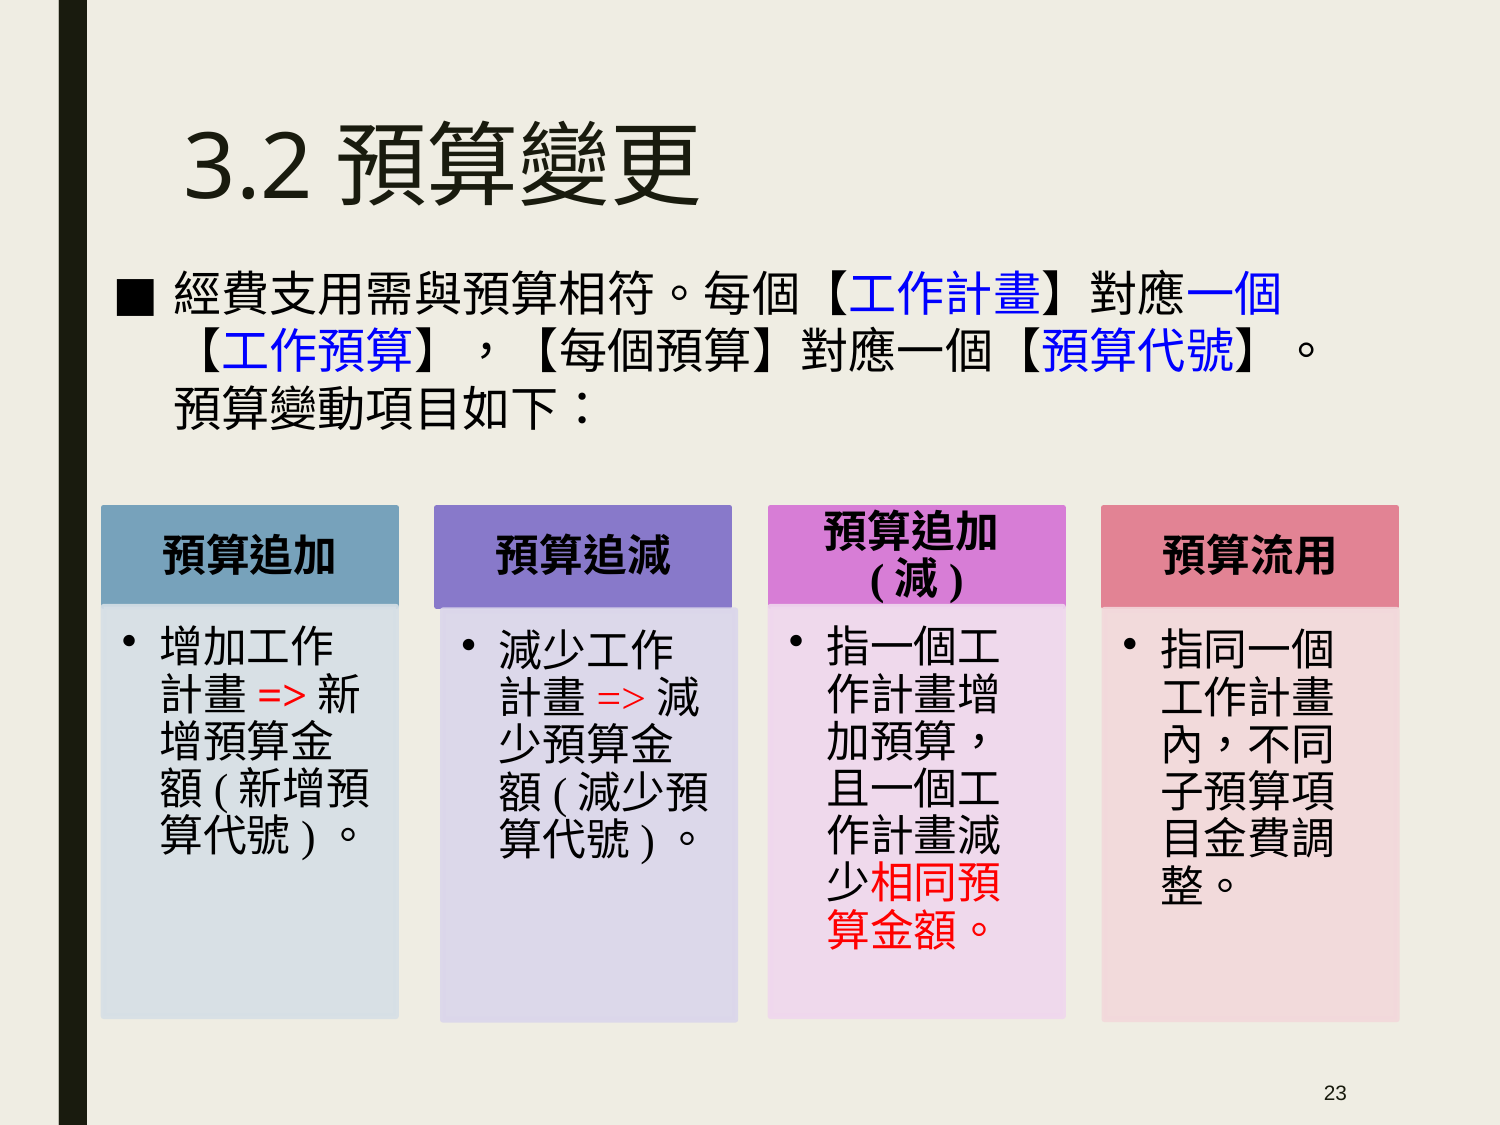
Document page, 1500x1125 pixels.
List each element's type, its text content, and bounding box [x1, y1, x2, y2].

title 3.2預算變更 [168, 112, 1351, 255]
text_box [103, 444, 1397, 1080]
list 經費支用需與預算相符。每個【工作計畫】對應一個【工作預算】，【每個預算】對應一個【預算代號】。預算變動項目如下： [97, 255, 1392, 445]
slide_number 23 [1165, 1080, 1362, 1125]
